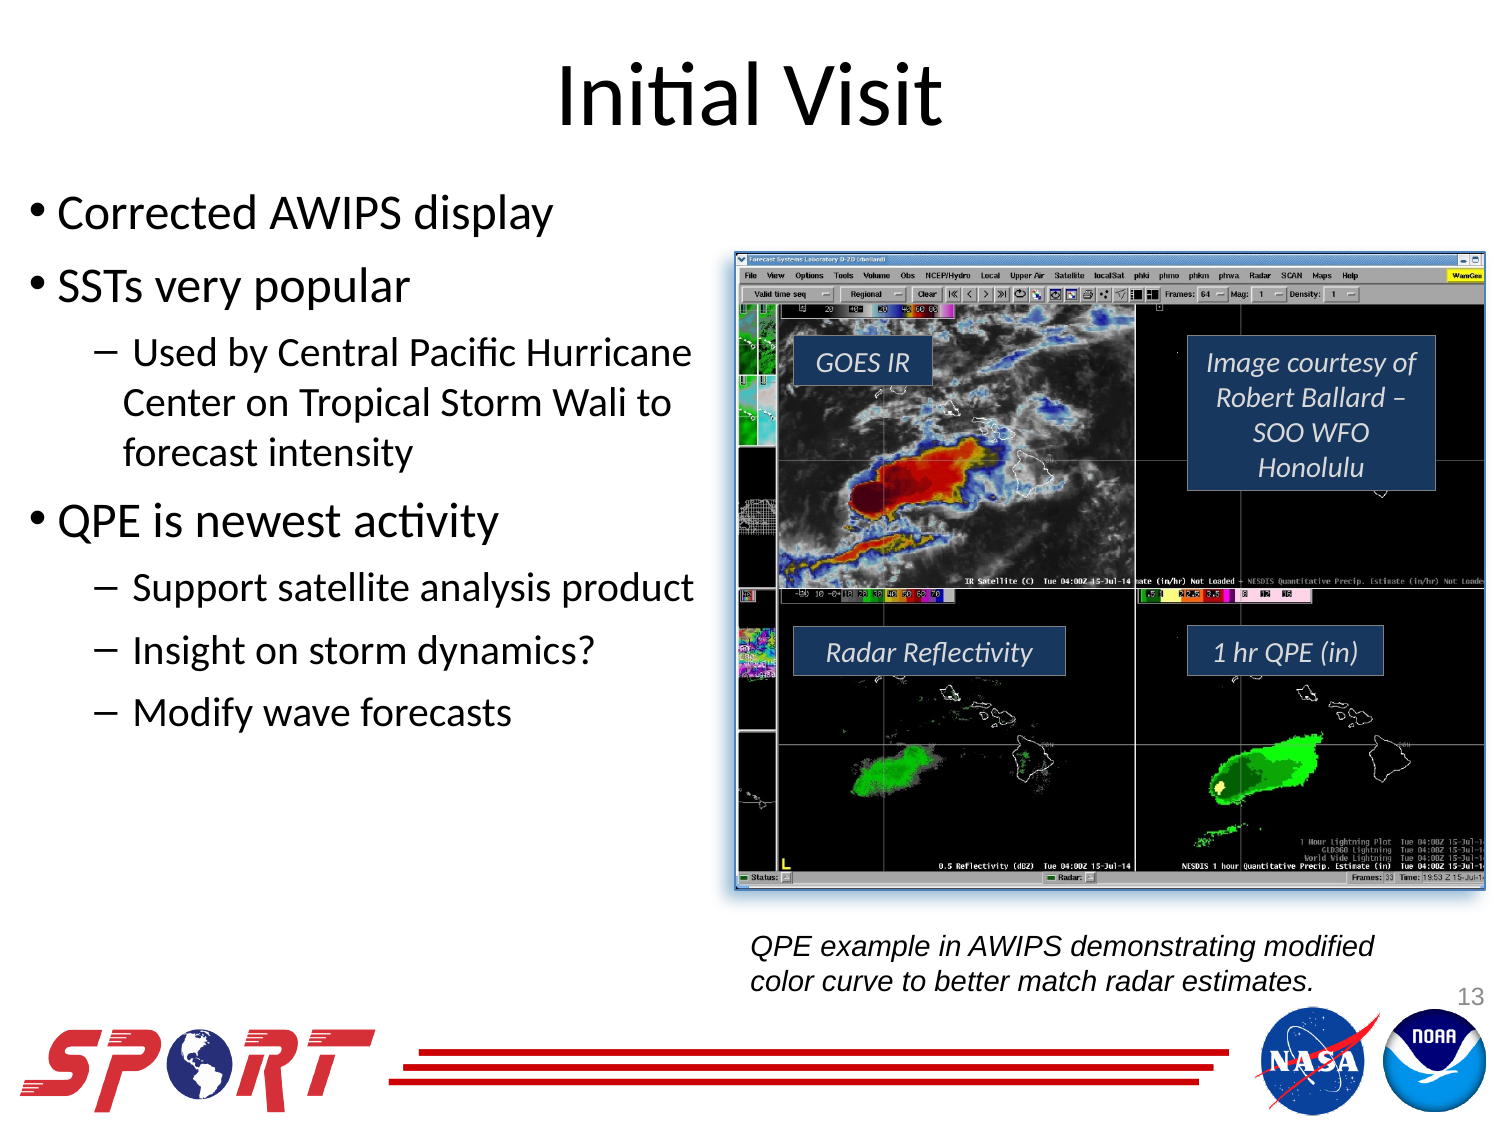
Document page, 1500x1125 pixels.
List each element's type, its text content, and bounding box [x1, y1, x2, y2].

slide_number 13 [1149, 965, 1500, 1026]
list Corrected AWIPS display SSTs very popular Used by Central Pacific Hurricane Center on Tropical Storm Wali to forecast intensity QPE is newest activity Support satellite analysis product Insight on storm dynamics? Modify wave forecasts [13, 172, 736, 1001]
title Initial Visit [75, 26, 1425, 152]
picture [735, 252, 1485, 890]
text_box QPE example in AWIPS demonstrating modified color curve to better match radar estimates. [735, 919, 1450, 1000]
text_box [13, 1001, 1486, 1120]
